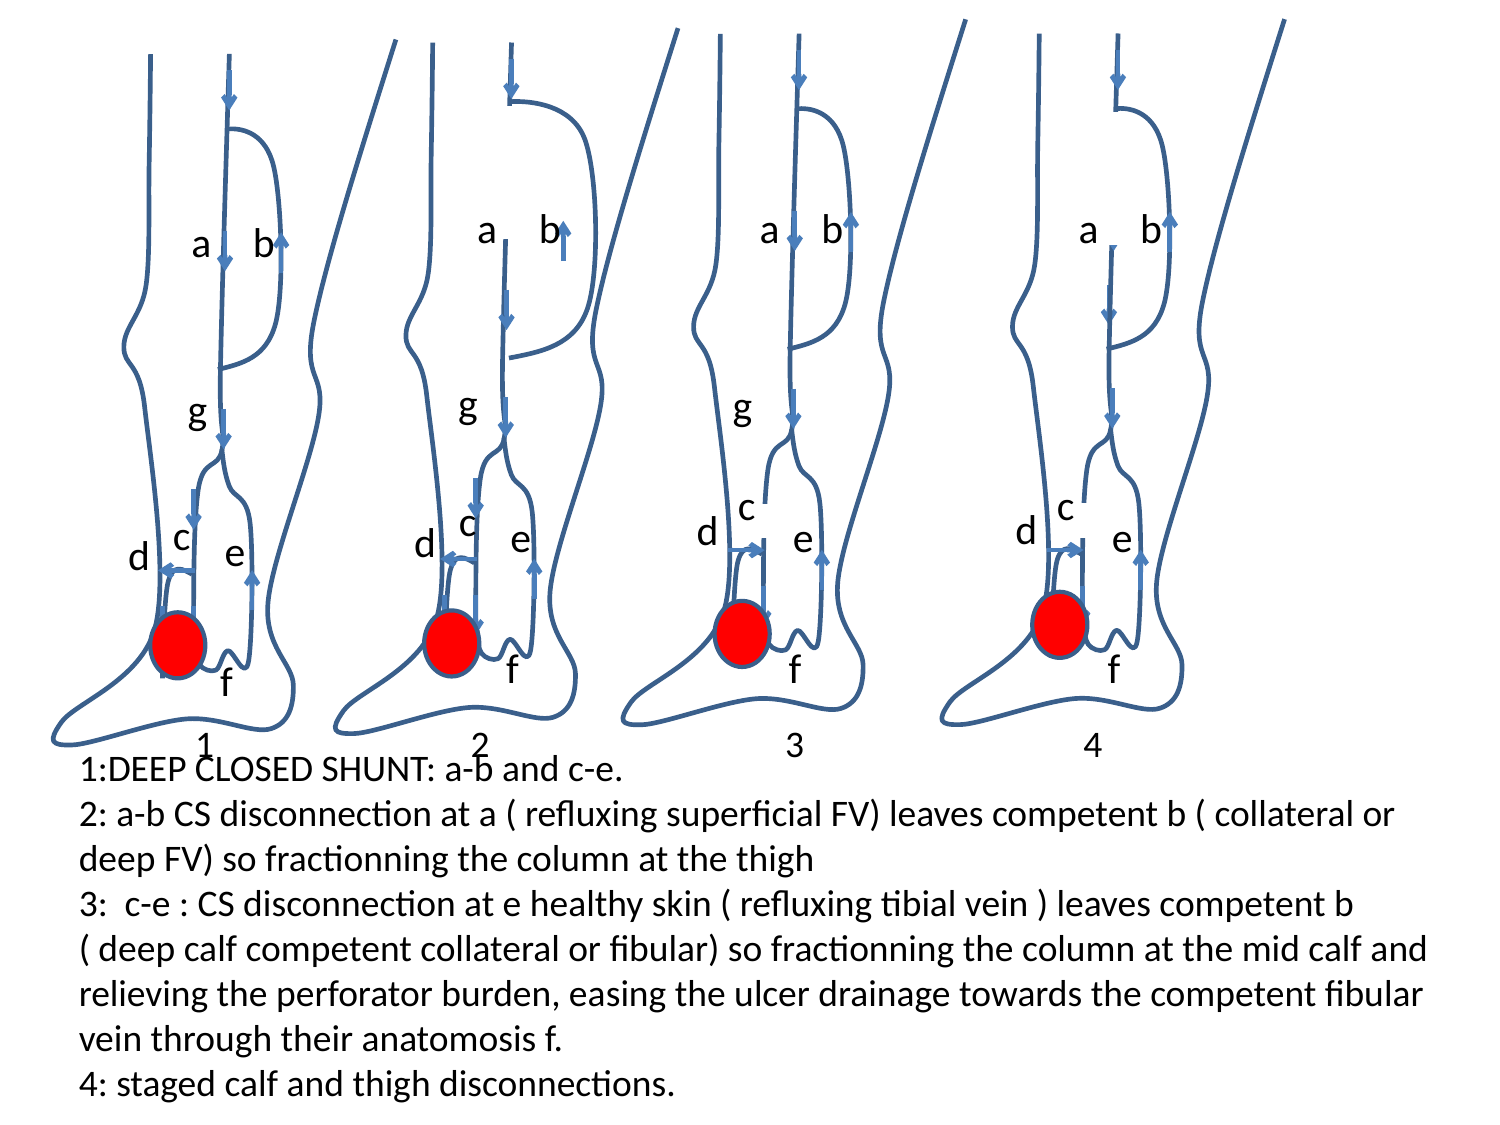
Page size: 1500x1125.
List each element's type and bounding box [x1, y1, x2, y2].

text_box [52, 18, 1457, 1116]
